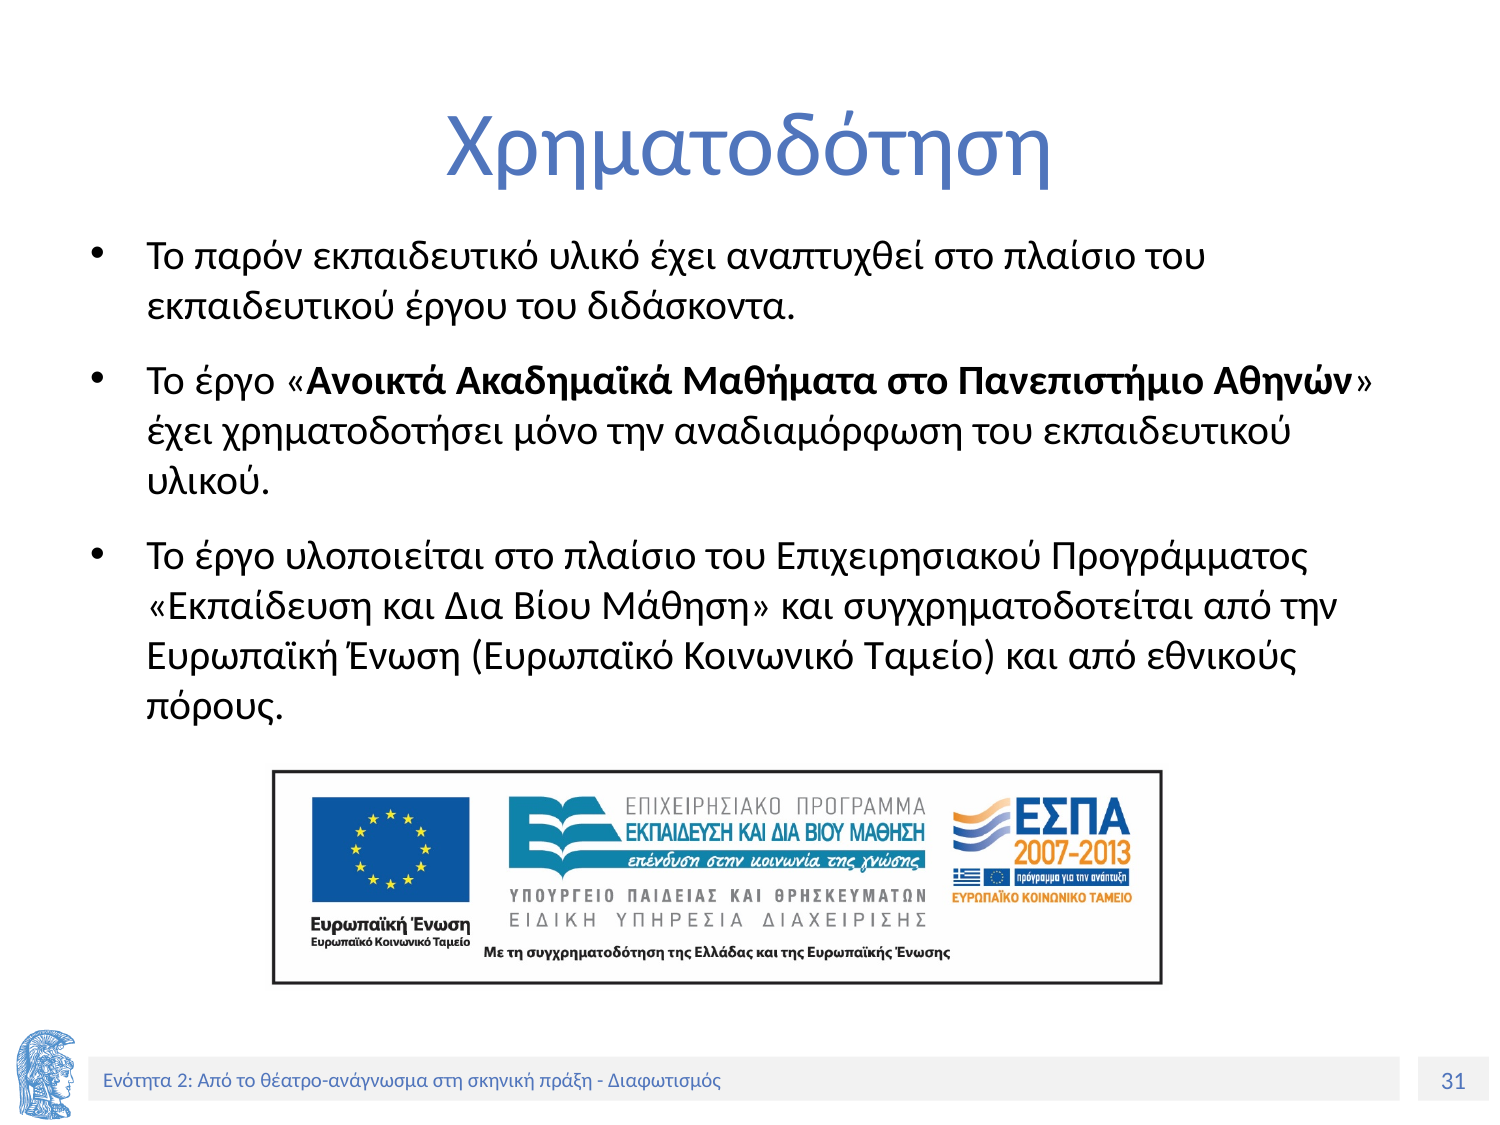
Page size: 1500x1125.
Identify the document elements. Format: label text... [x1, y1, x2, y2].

picture [265, 762, 1169, 991]
title Χρηματοδότηση [75, 45, 1425, 219]
picture [9, 1026, 81, 1120]
list Το παρόν εκπαιδευτικό υλικό έχει αναπτυχθεί στο πλαίσιο του εκπαιδευτικού έργου του διδάσκοντα. Το έργο «Ανοικτά Ακαδημαϊκά Μαθήματα στο Πανεπιστήμιο Αθηνών» έχει χρηματοδοτήσει μόνο την αναδιαμόρφωση του εκπαιδευτικού υλικού. Το έργο υλοποιείται στο πλαίσιο του Επιχειρησιακού Προγράμματος «Εκπαίδευση και Δια Βίου Μάθηση» και συγχρηματοδοτείται από την Ευρωπαϊκή Ένωση (Ευρωπαϊκό Κοινωνικό Ταμείο) και από εθνικούς πόρους. [75, 219, 1425, 963]
